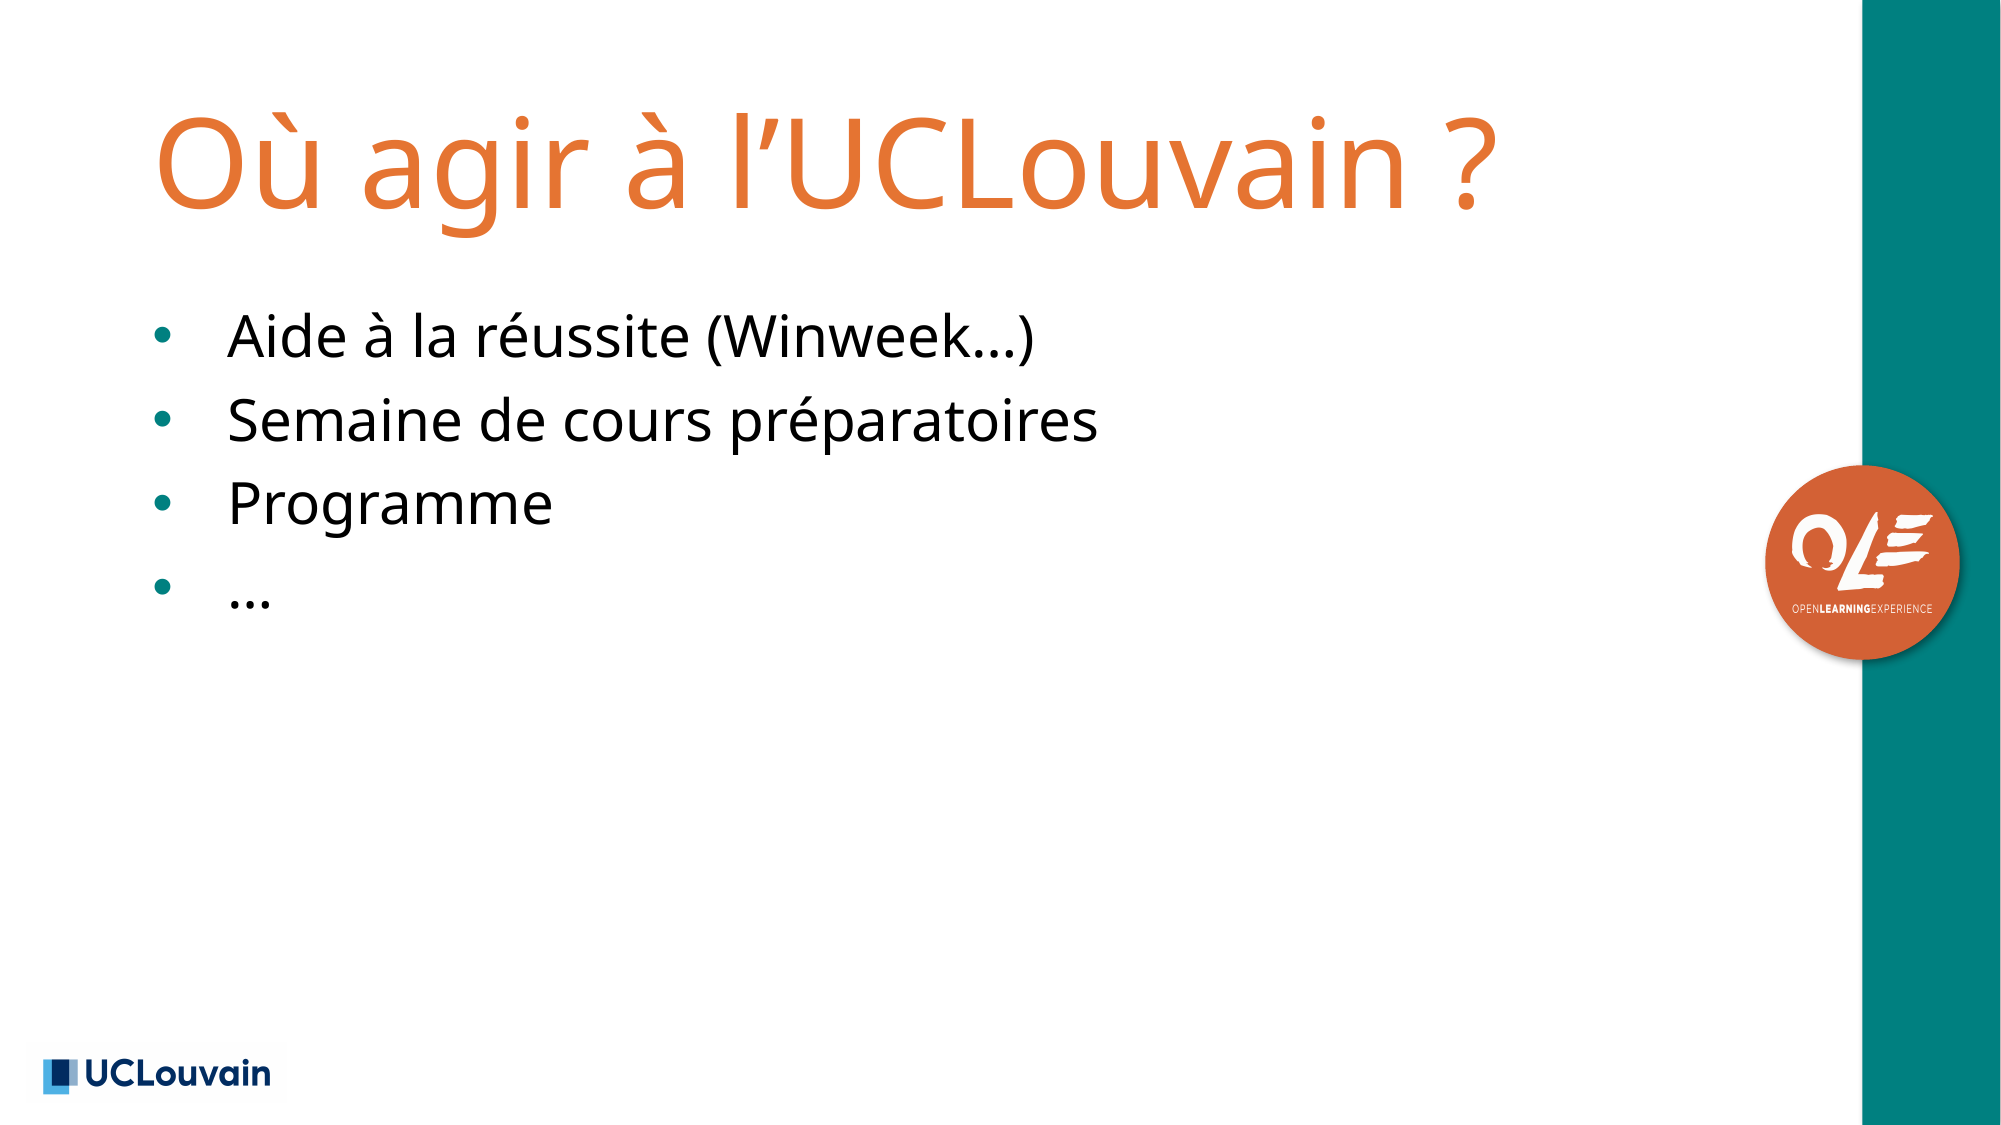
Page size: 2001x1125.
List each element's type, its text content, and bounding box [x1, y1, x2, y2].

picture [1863, 512, 1933, 613]
title Où agir à l’UCLouvain ? [137, 59, 1863, 278]
picture [26, 1042, 287, 1103]
list Aide à la réussite (Winweek…) Semaine de cours préparatoires Programme … [137, 299, 1863, 1014]
